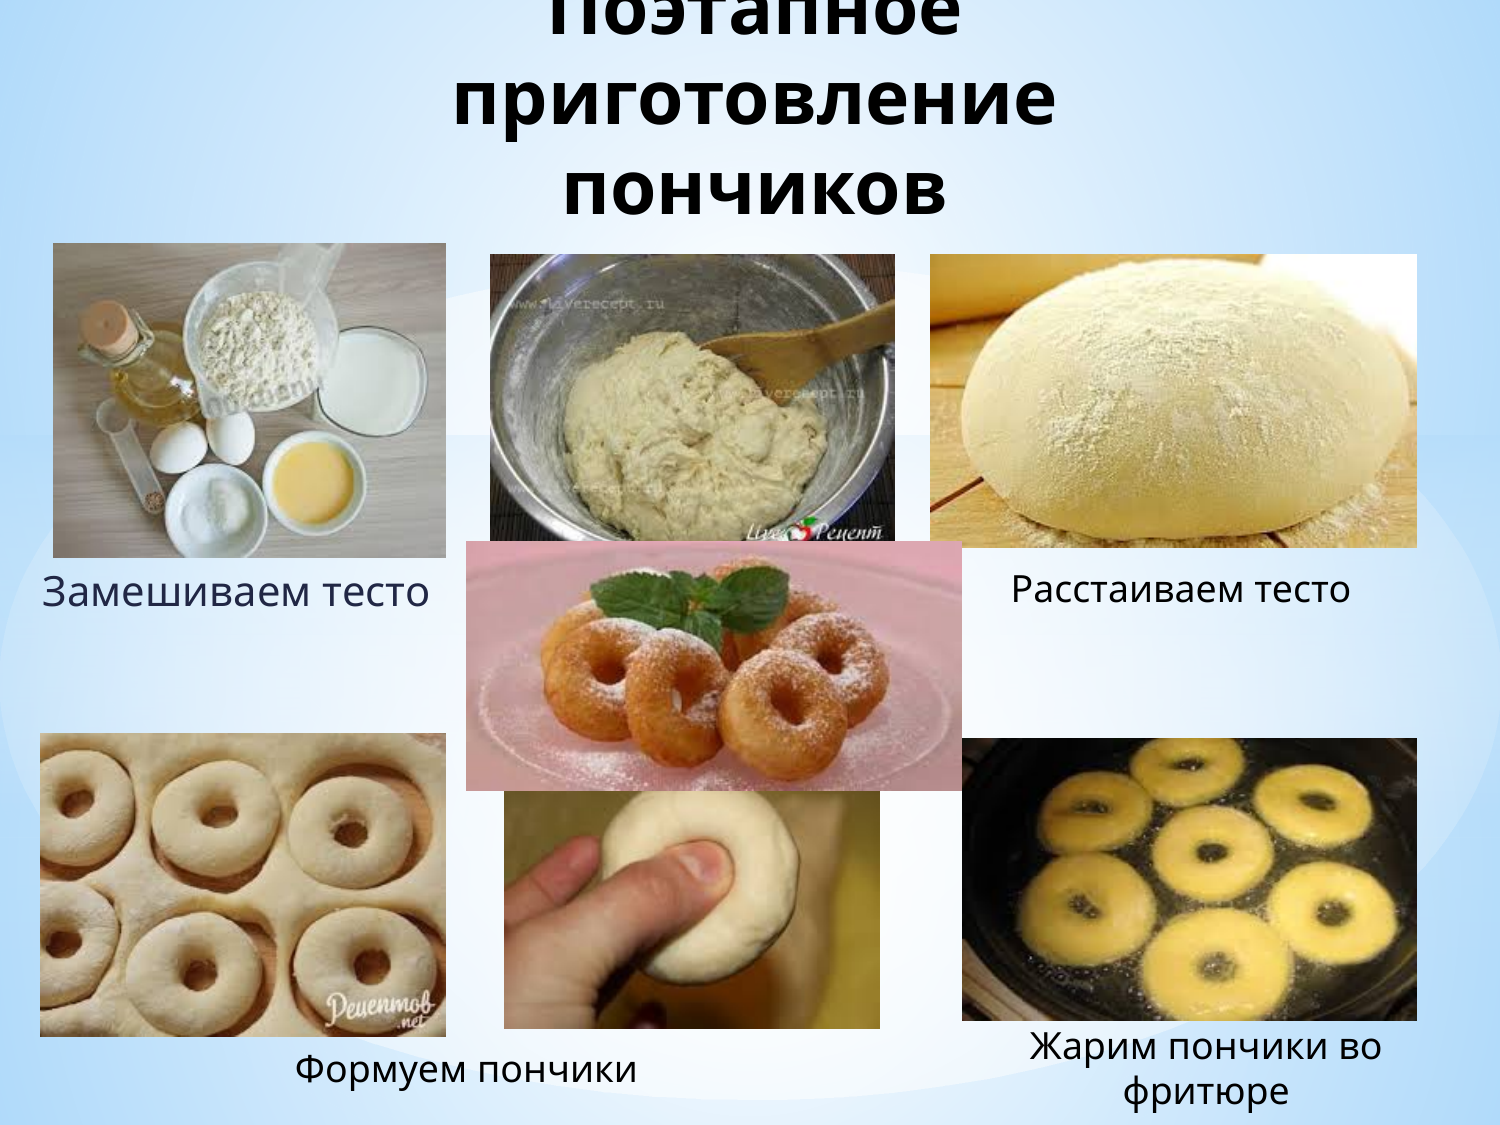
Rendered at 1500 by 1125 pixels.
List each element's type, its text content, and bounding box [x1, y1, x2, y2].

text_box Расстаиваем тесто [995, 558, 1386, 618]
picture [466, 254, 1417, 1030]
text_box Жарим пончики во фритюре [995, 1029, 1417, 1120]
picture [40, 733, 446, 1037]
title Поэтапное приготовление пончиков [265, 90, 1245, 237]
picture [52, 243, 446, 558]
text_box Формуем пончики [76, 1037, 857, 1098]
list Замешиваем тесто [27, 557, 460, 657]
